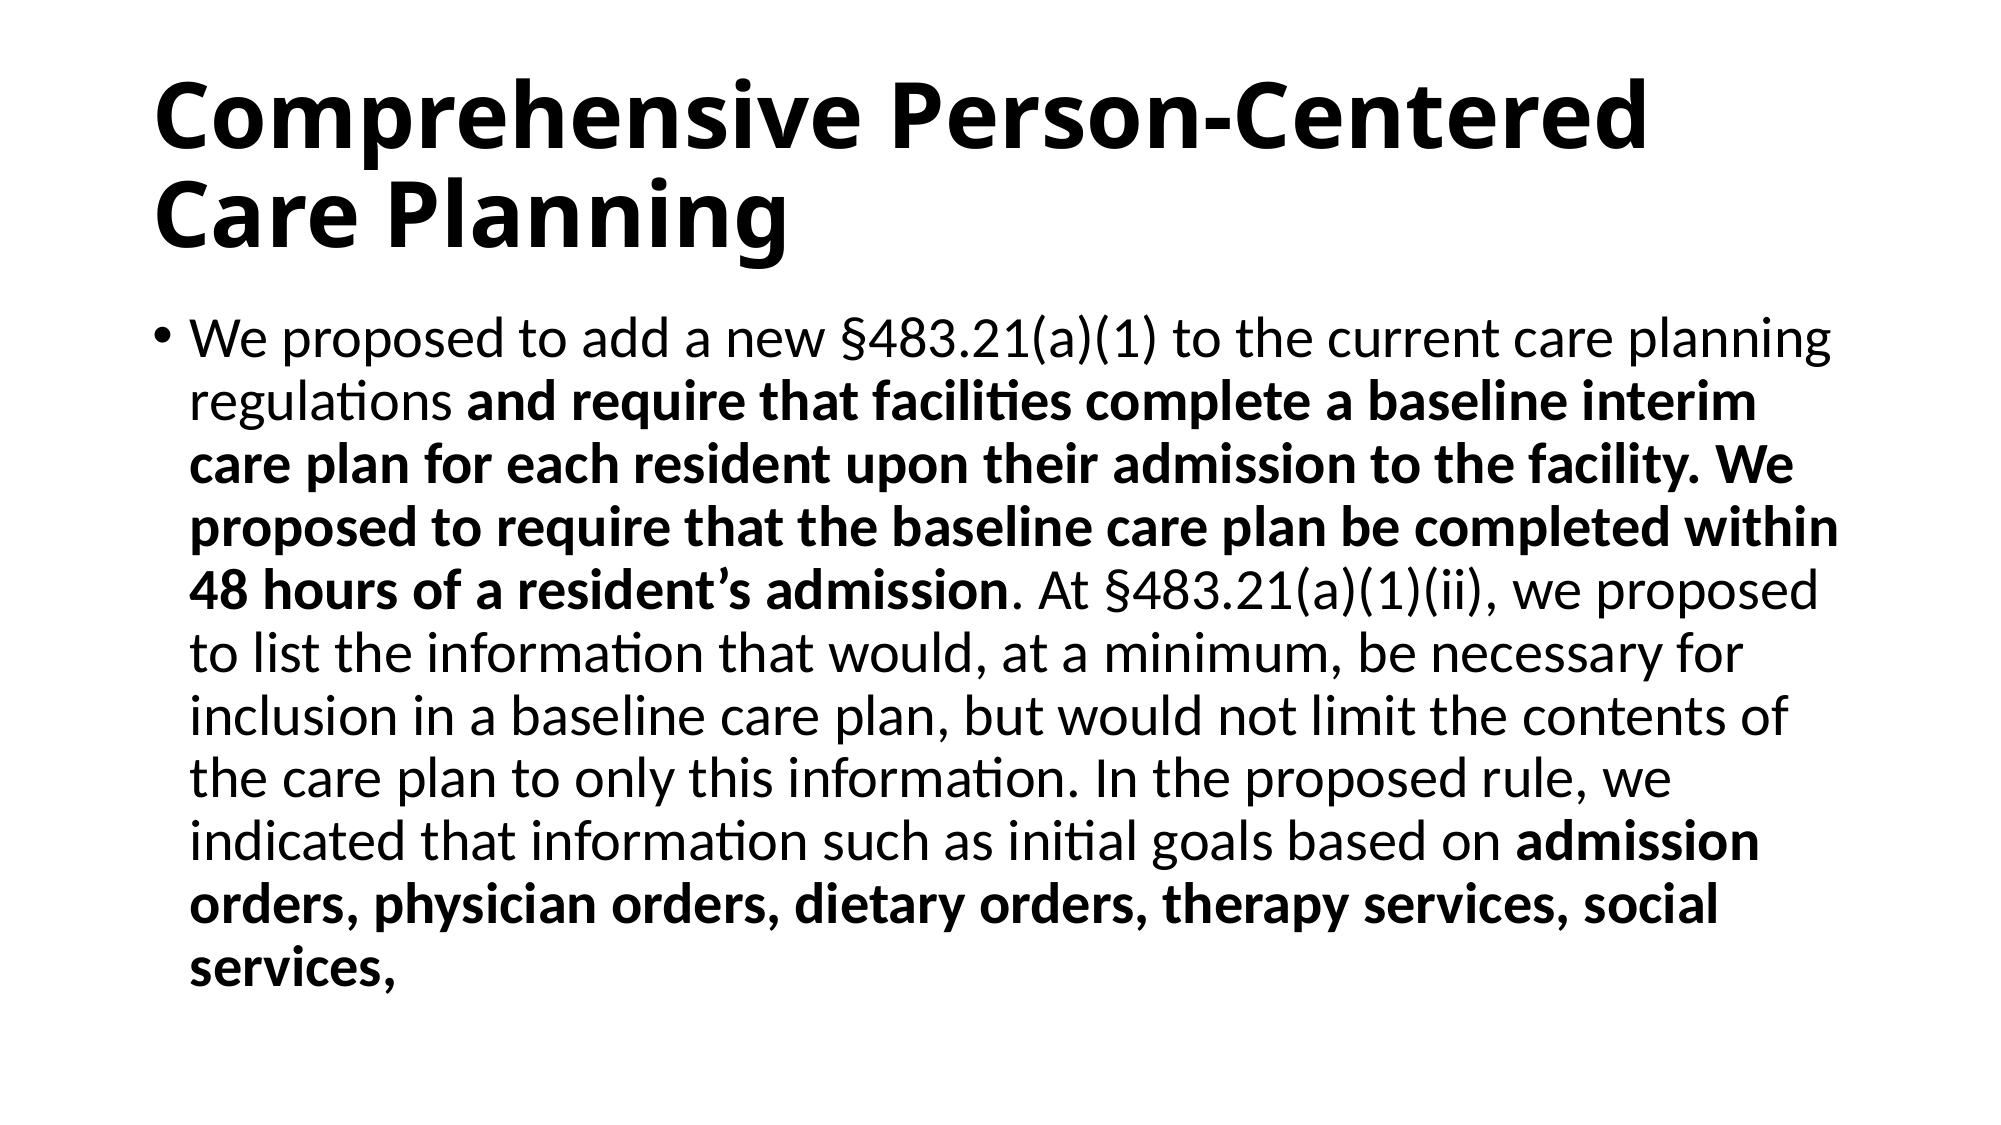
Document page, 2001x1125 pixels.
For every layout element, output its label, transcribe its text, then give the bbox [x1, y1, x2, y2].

title Comprehensive Person-Centered Care Planning [137, 59, 1863, 278]
list We proposed to add a new §483.21(a)(1) to the current care planning regulations and require that facilities complete a baseline interim care plan for each resident upon their admission to the facility. We proposed to require that the baseline care plan be completed within 48 hours of a resident’s admission. At §483.21(a)(1)(ii), we proposed to list the information that would, at a minimum, be necessary for inclusion in a baseline care plan, but would not limit the contents of the care plan to only this information. In the proposed rule, we indicated that information such as initial goals based on admission orders, physician orders, dietary orders, therapy services, social services, [137, 299, 1863, 1014]
